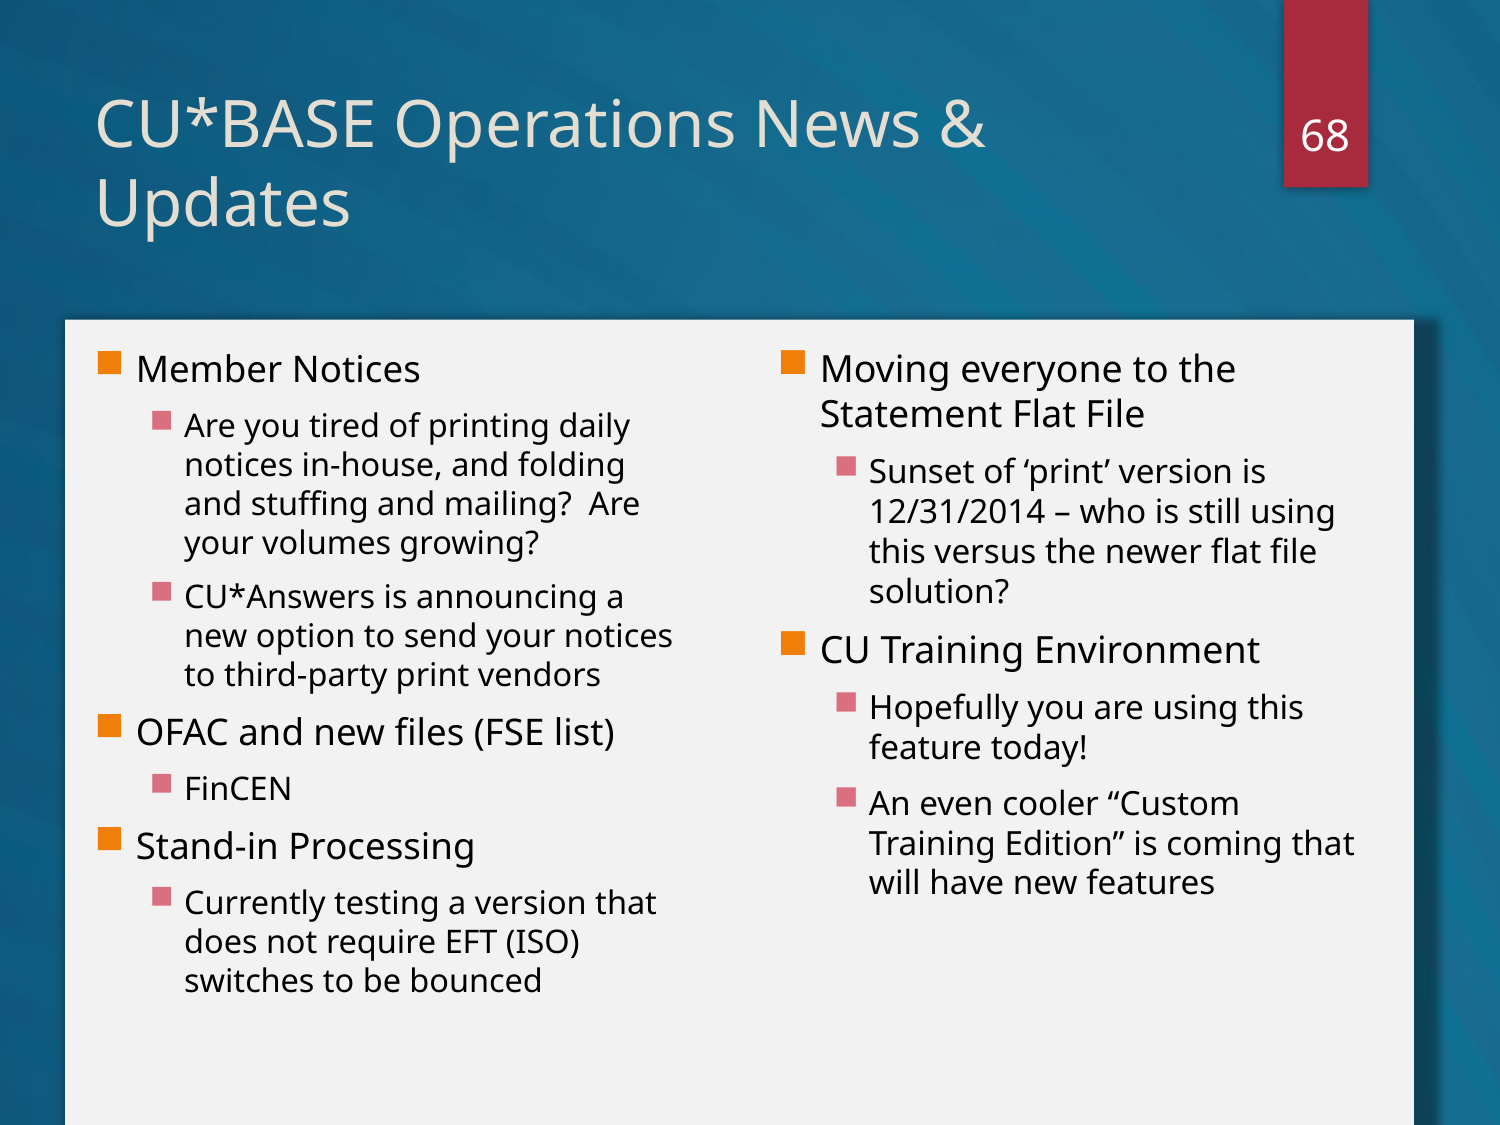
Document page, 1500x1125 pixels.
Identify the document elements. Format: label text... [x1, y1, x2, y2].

title CU*BASE Operations News & Updates [79, 74, 1237, 304]
slide_number 68 [1273, 48, 1377, 175]
picture [0, 0, 1500, 1125]
list Moving everyone to the Statement Flat File Sunset of ‘print’ version is 12/31/2014 – who is still using this versus the newer flat file solution? CU Training Environment Hopefully you are using this feature today! An even cooler “Custom Training Edition” is coming that will have new features [762, 337, 1377, 1027]
list Member Notices Are you tired of printing daily notices in-house, and folding and stuffing and mailing? Are your volumes growing? CU*Answers is announcing a new option to send your notices to third-party print vendors OFAC and new files (FSE list) FinCEN Stand-in Processing Currently testing a version that does not require EFT (ISO) switches to be bounced [79, 338, 694, 1027]
